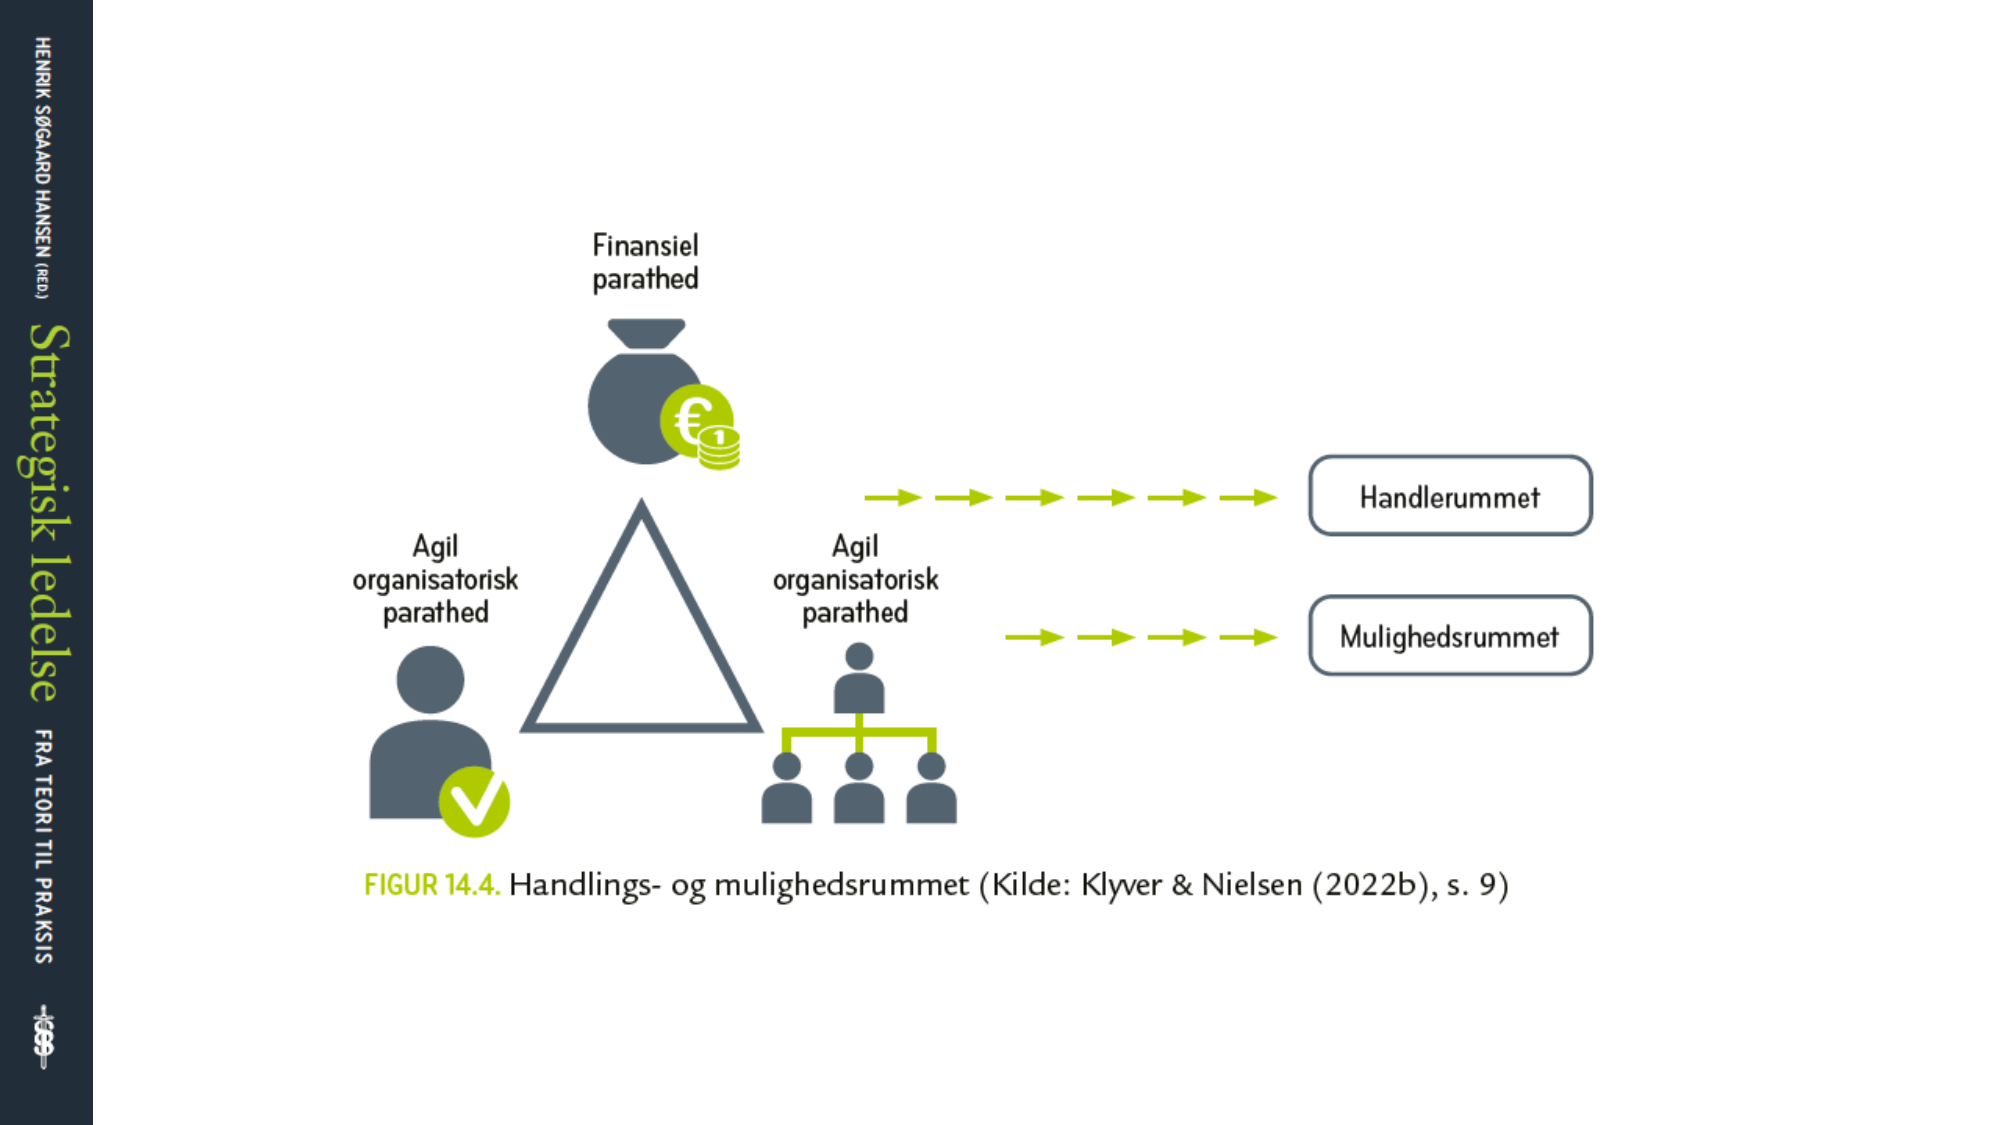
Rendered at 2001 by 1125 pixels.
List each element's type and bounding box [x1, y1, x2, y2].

picture [324, 214, 1675, 911]
picture [0, 0, 93, 1125]
